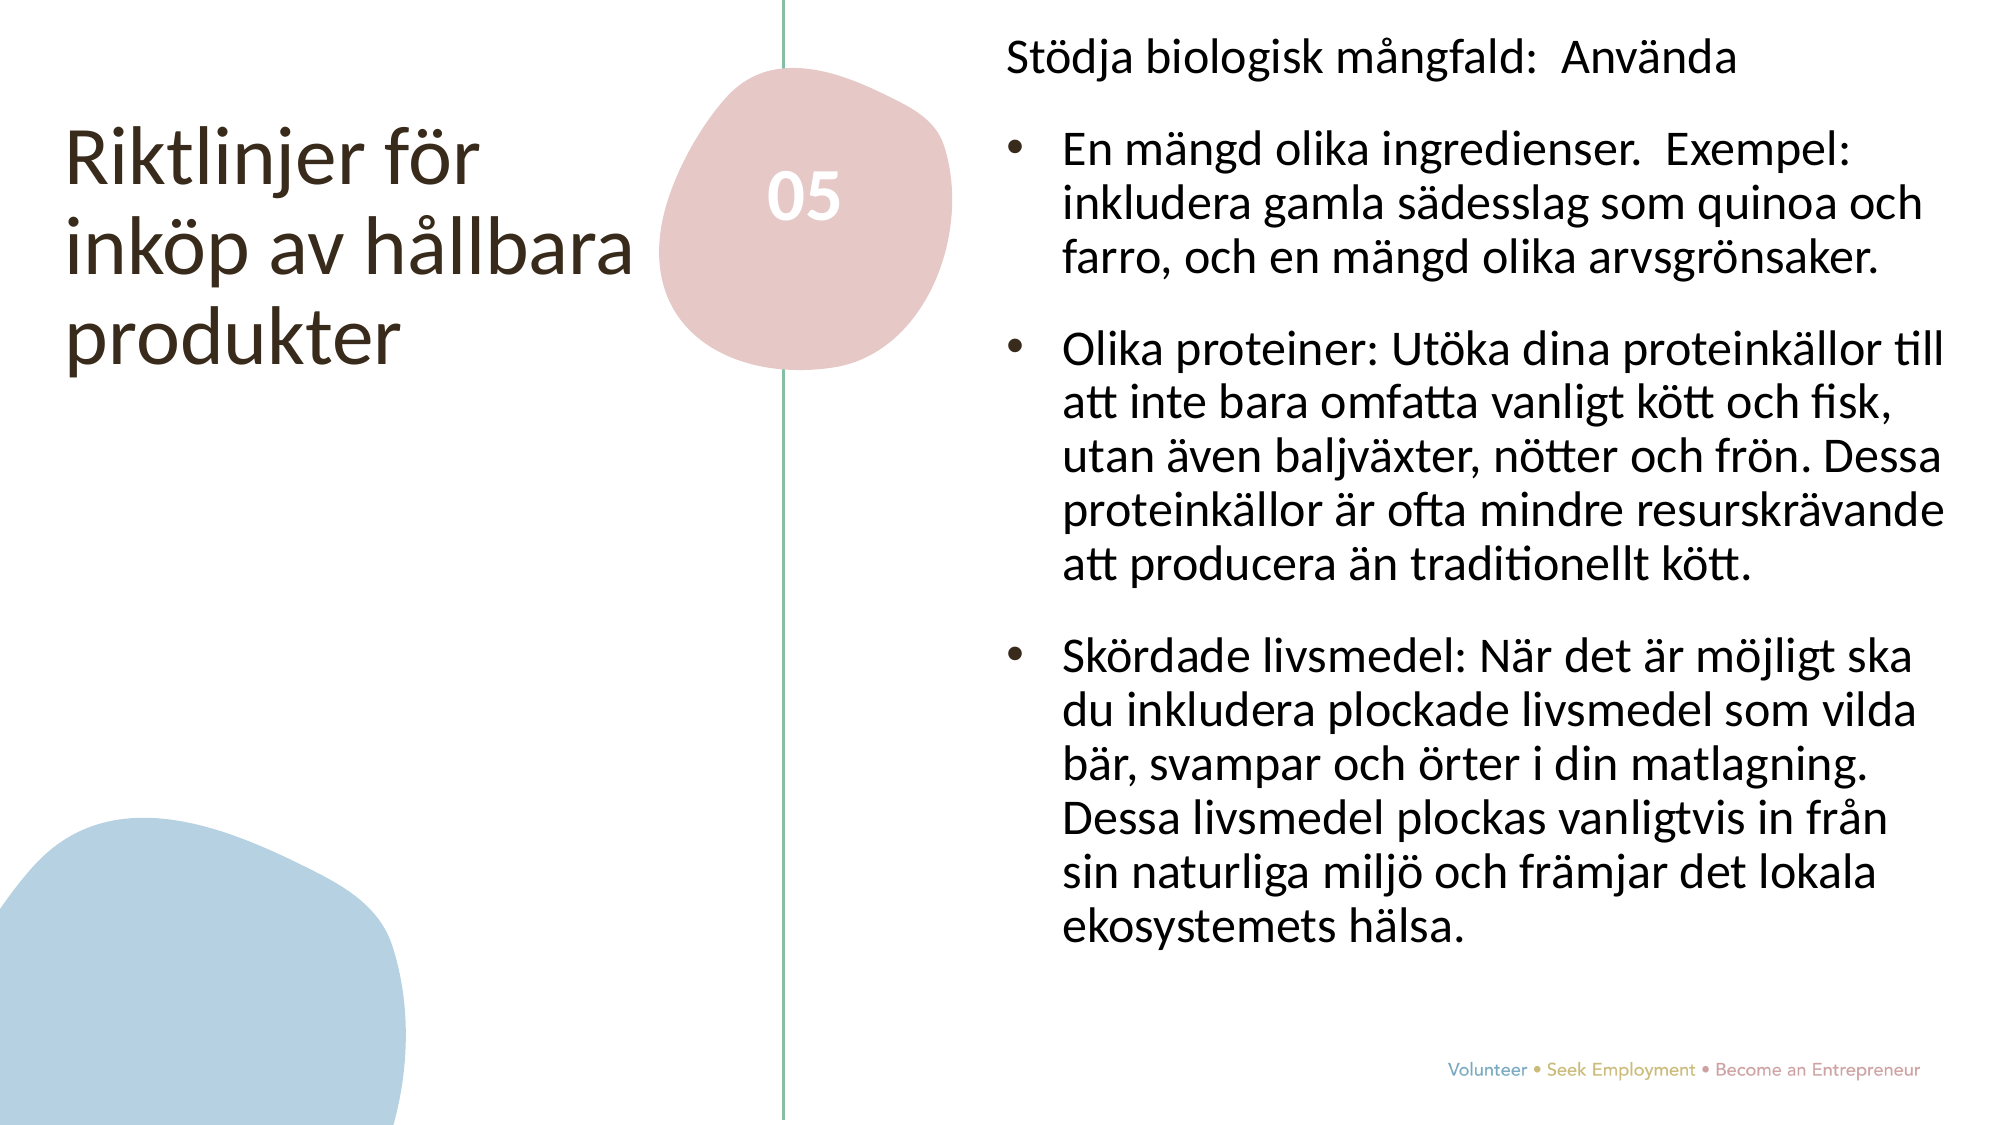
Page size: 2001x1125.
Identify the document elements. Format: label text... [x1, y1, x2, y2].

list Stödja biologisk mångfald: Använda En mängd olika ingredienser. Exempel: inkludera gamla sädesslag som quinoa och farro, och en mängd olika arvsgrönsaker. Olika proteiner: Utöka dina proteinkällor till att inte bara omfatta vanligt kött och fisk, utan även baljväxter, nötter och frön. Dessa proteinkällor är ofta mindre resurskrävande att producera än traditionellt kött. Skördade livsmedel: När det är möjligt ska du inkludera plockade livsmedel som vilda bär, svampar och örter i din matlagning. Dessa livsmedel plockas vanligtvis in från sin naturliga miljö och främjar det lokala ekosystemets hälsa. [991, 23, 1968, 777]
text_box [0, 817, 406, 1125]
list Riktlinjer för inköp av hållbara produkter [50, 105, 661, 1020]
picture [1418, 1046, 1971, 1103]
list 05 [710, 148, 900, 290]
